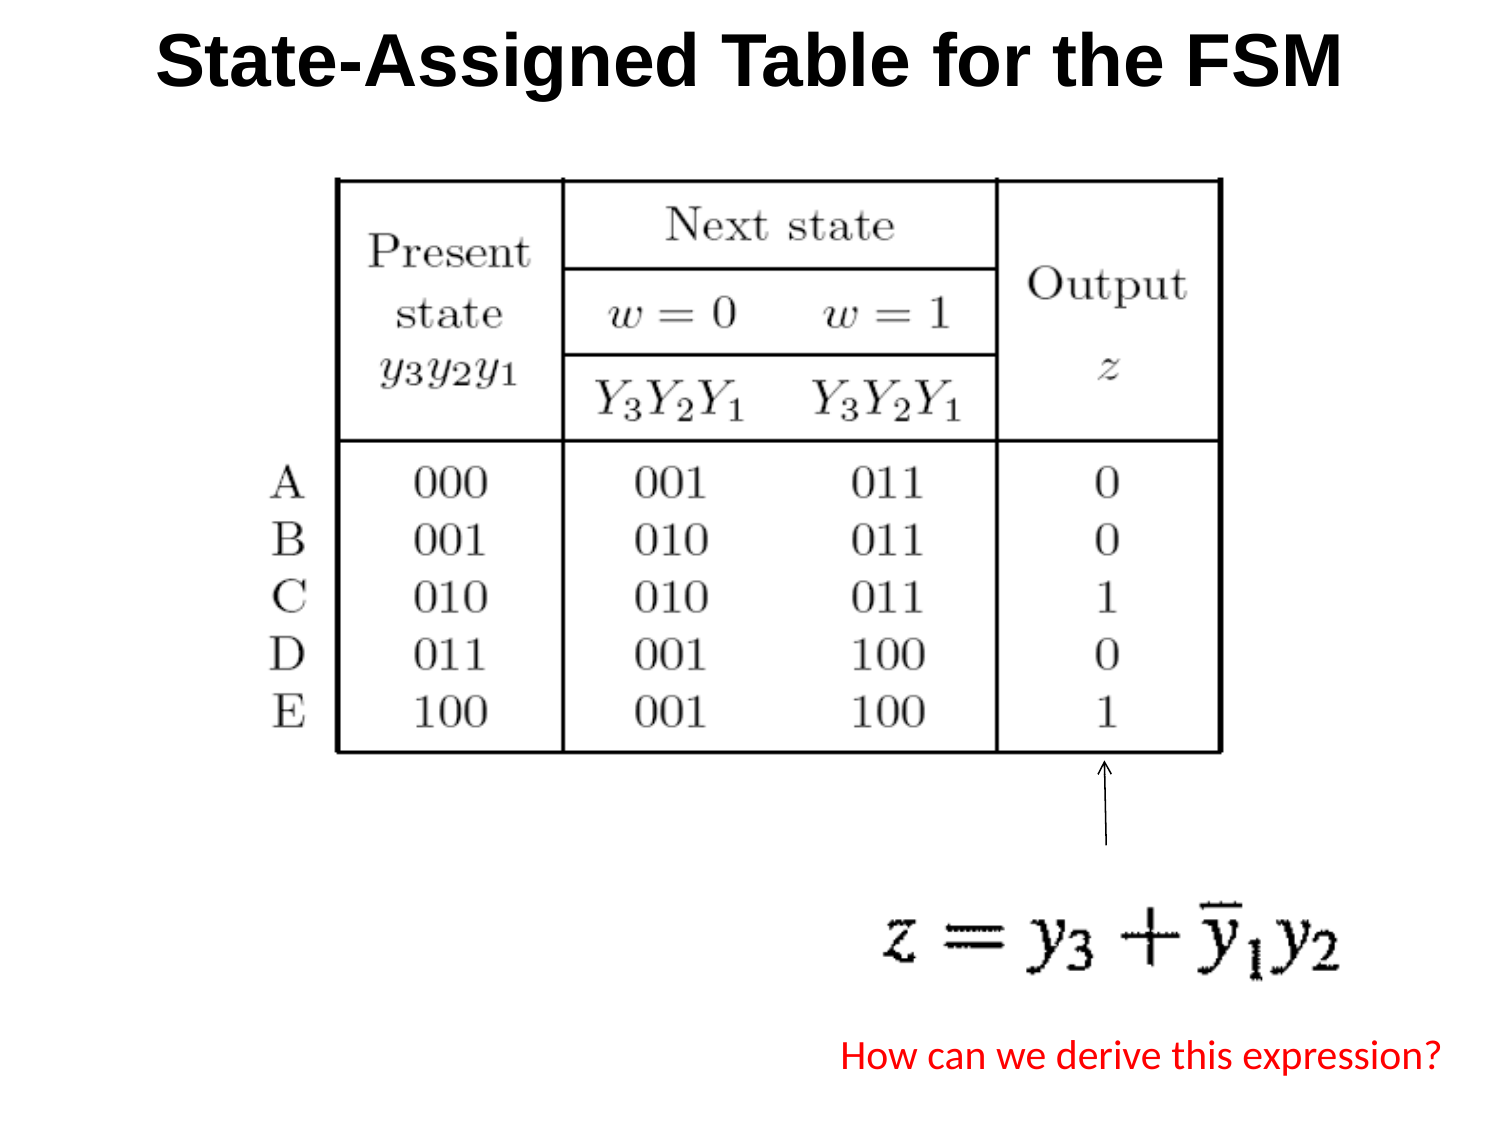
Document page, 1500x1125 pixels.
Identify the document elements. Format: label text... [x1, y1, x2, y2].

text_box State-Assigned Table for the FSM [0, 0, 1500, 113]
picture [857, 887, 1372, 999]
text_box How can we derive this expression? [825, 1020, 1458, 1086]
picture [145, 101, 1355, 818]
